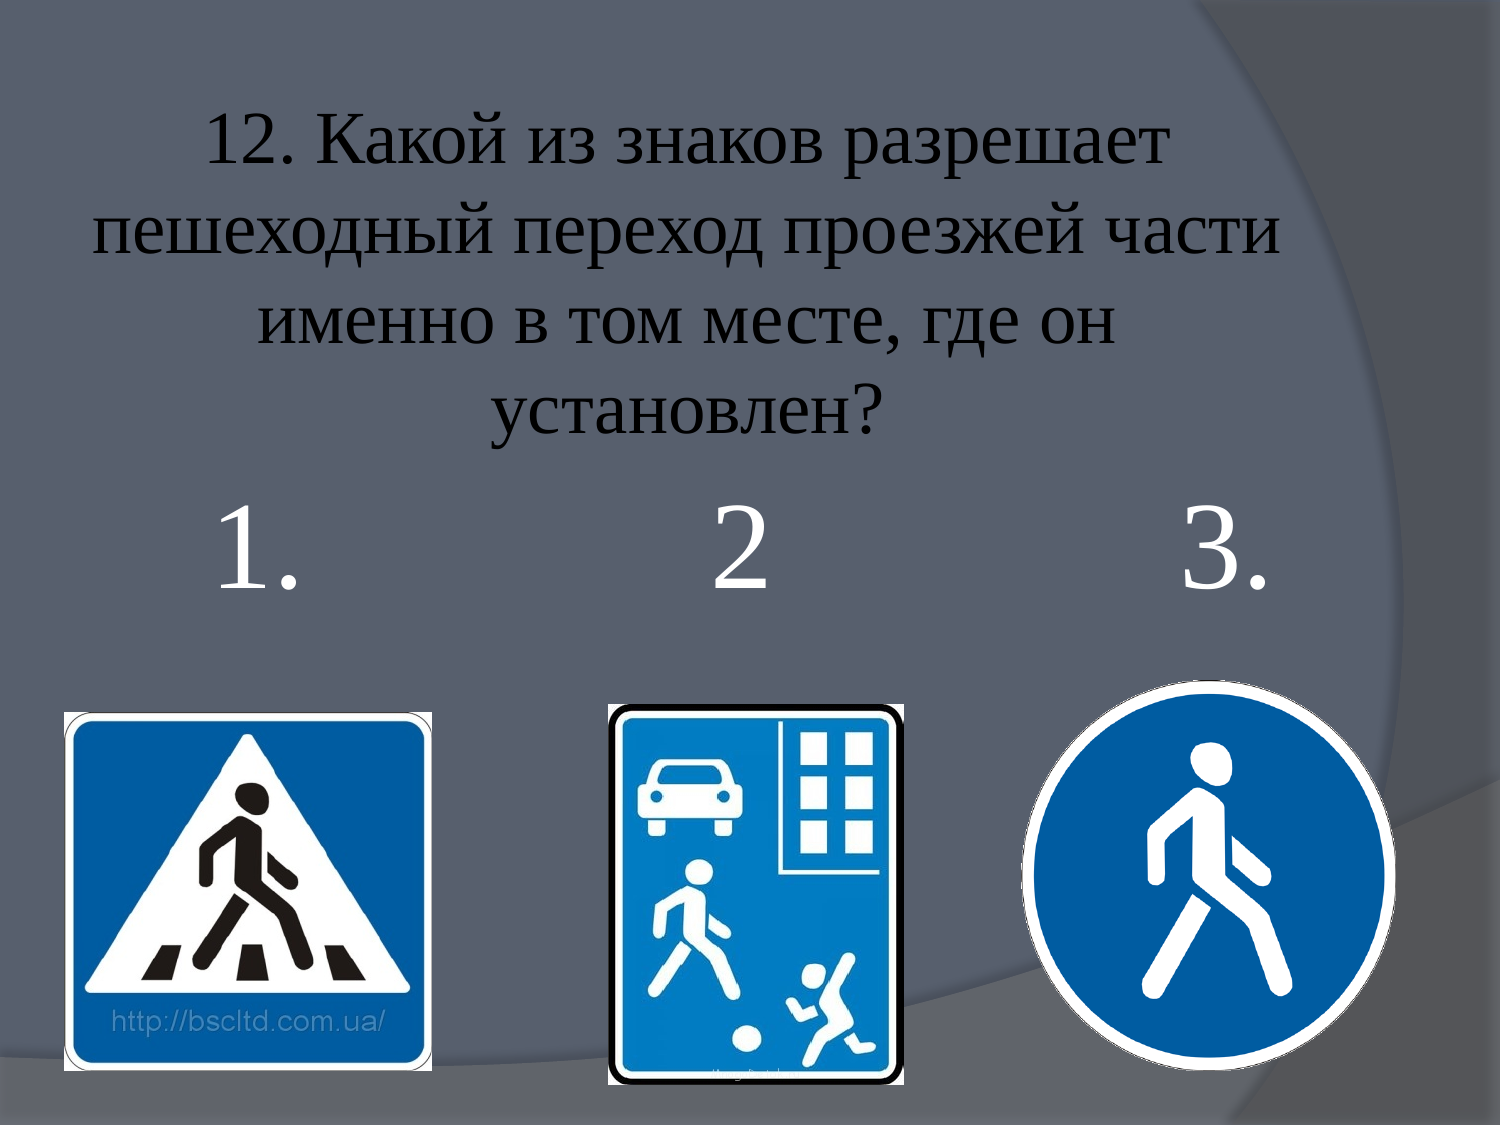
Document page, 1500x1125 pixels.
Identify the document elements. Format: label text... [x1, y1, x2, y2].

picture [608, 703, 904, 1085]
picture [64, 711, 432, 1071]
picture [1021, 680, 1397, 1072]
title 12. Какой из знаков разрешает пешеходный переход проезжей части именно в том месте, где он установлен? [75, 45, 1300, 456]
list 1. 2 3. [64, 456, 1436, 646]
